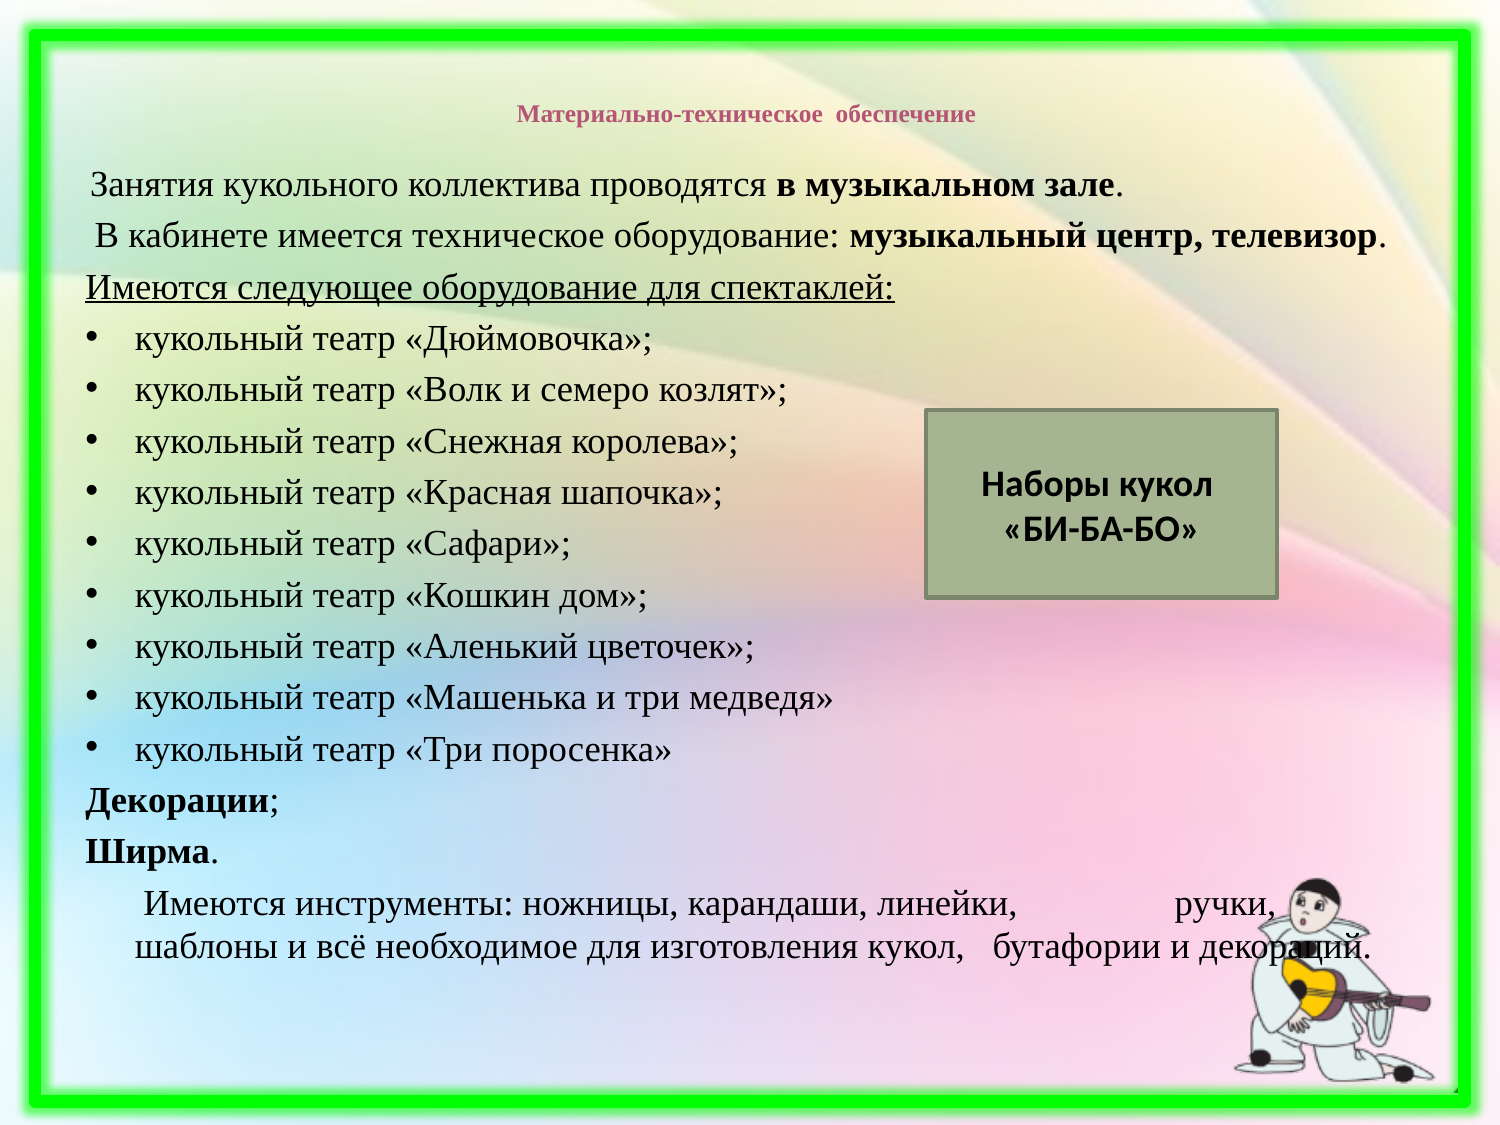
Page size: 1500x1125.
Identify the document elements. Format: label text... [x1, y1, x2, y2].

picture [1171, 855, 1449, 1084]
list Занятия кукольного коллектива проводятся в музыкальном зале. В кабинете имеется техническое оборудование: музыкальный центр, телевизор. Имеются следующее оборудование для спектаклей: кукольный театр «Дюймовочка»; кукольный театр «Волк и семеро козлят»; кукольный театр «Снежная королева»; кукольный театр «Красная шапочка»; кукольный театр «Сафари»; кукольный театр «Кошкин дом»; кукольный театр «Аленький цветочек»; кукольный театр «Машенька и три медведя» кукольный театр «Три поросенка» Декорации; Ширма. Имеются инструменты: ножницы, карандаши, линейки, ручки, шаблоны и всё необходимое для изготовления кукол, бутафории и декораций. [70, 152, 1442, 1067]
title Материально-техническое обеспечение [75, 58, 1425, 152]
text_box Наборы кукол «БИ-БА-БО» [924, 408, 1279, 600]
